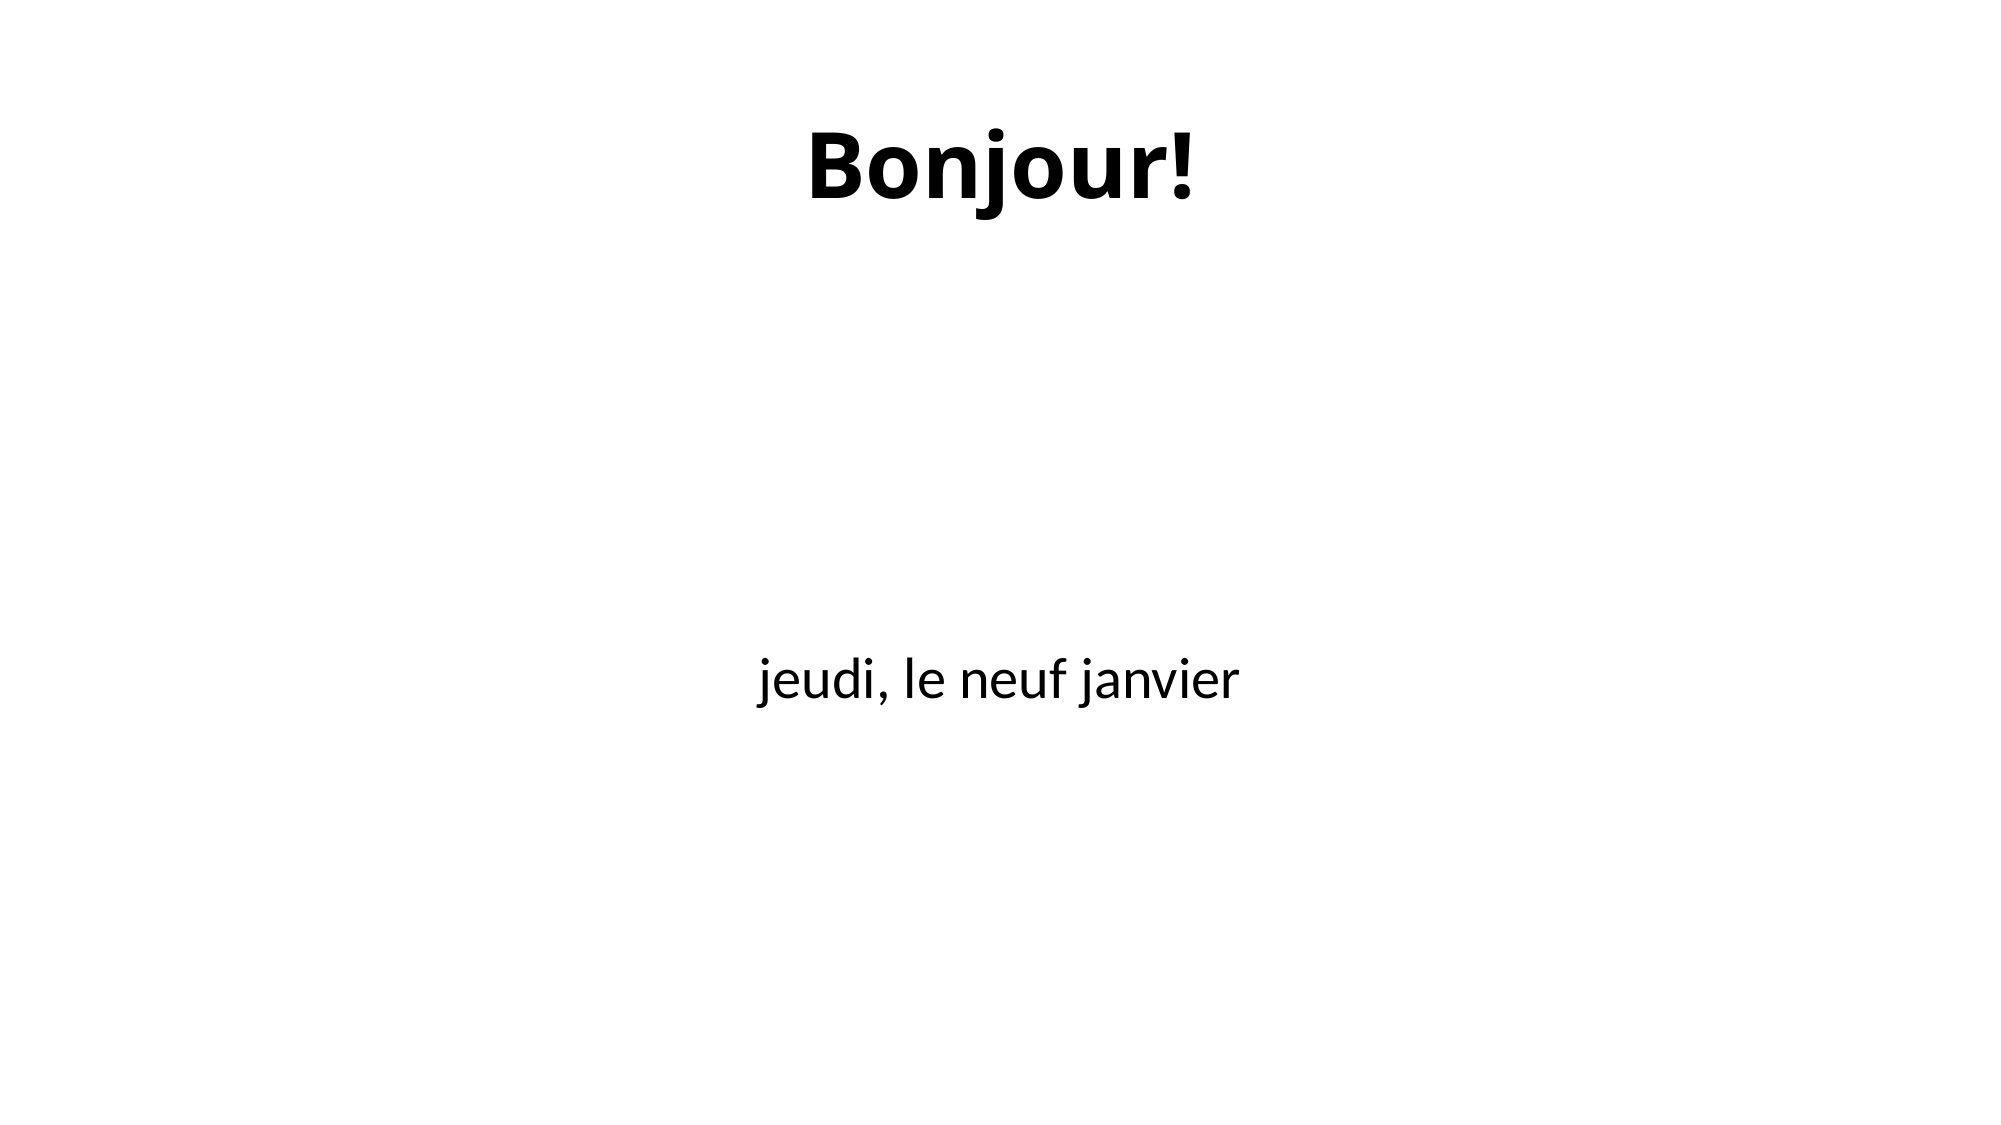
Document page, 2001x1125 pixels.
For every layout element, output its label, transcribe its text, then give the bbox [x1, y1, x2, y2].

title Bonjour! [137, 59, 1863, 278]
list jeudi, le neuf janvier [137, 299, 1863, 1014]
